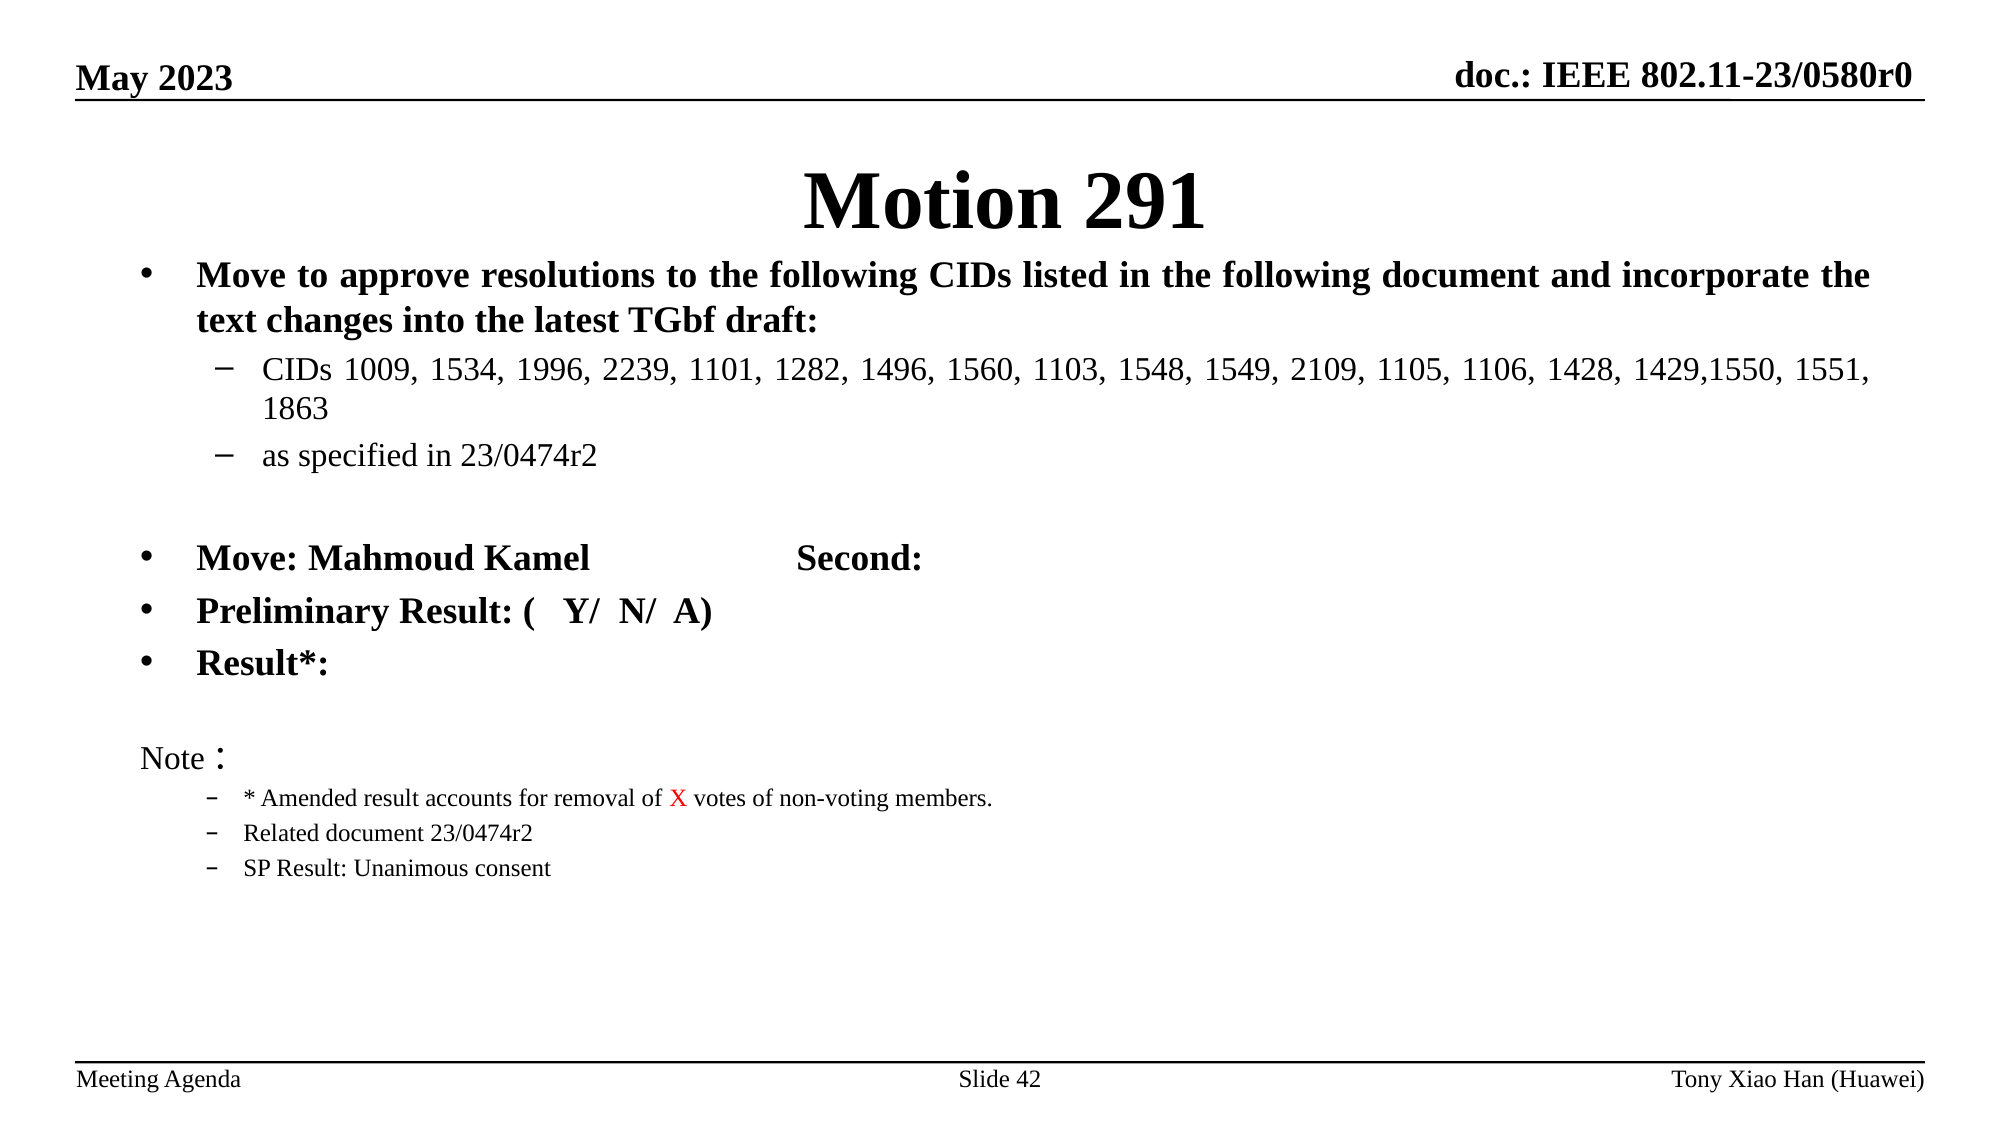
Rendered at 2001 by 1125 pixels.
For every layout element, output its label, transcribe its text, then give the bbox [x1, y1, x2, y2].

text_box Motion 291 [368, 137, 1644, 212]
text_box Move to approve resolutions to the following CIDs listed in the following document and incorporate the text changes into the latest TGbf draft: CIDs 1009, 1534, 1996, 2239, 1101, 1282, 1496, 1560, 1103, 1548, 1549, 2109, 1105, 1106, 1428, 1429,1550, 1551, 1863 as specified in 23/0474r2 Move: Mahmoud Kamel Second: Preliminary Result: ( Y/ N/ A) Result*: Note： * Amended result accounts for removal of X votes of non-voting members. Related document 23/0474r2 SP Result: Unanimous consent [125, 212, 1888, 900]
